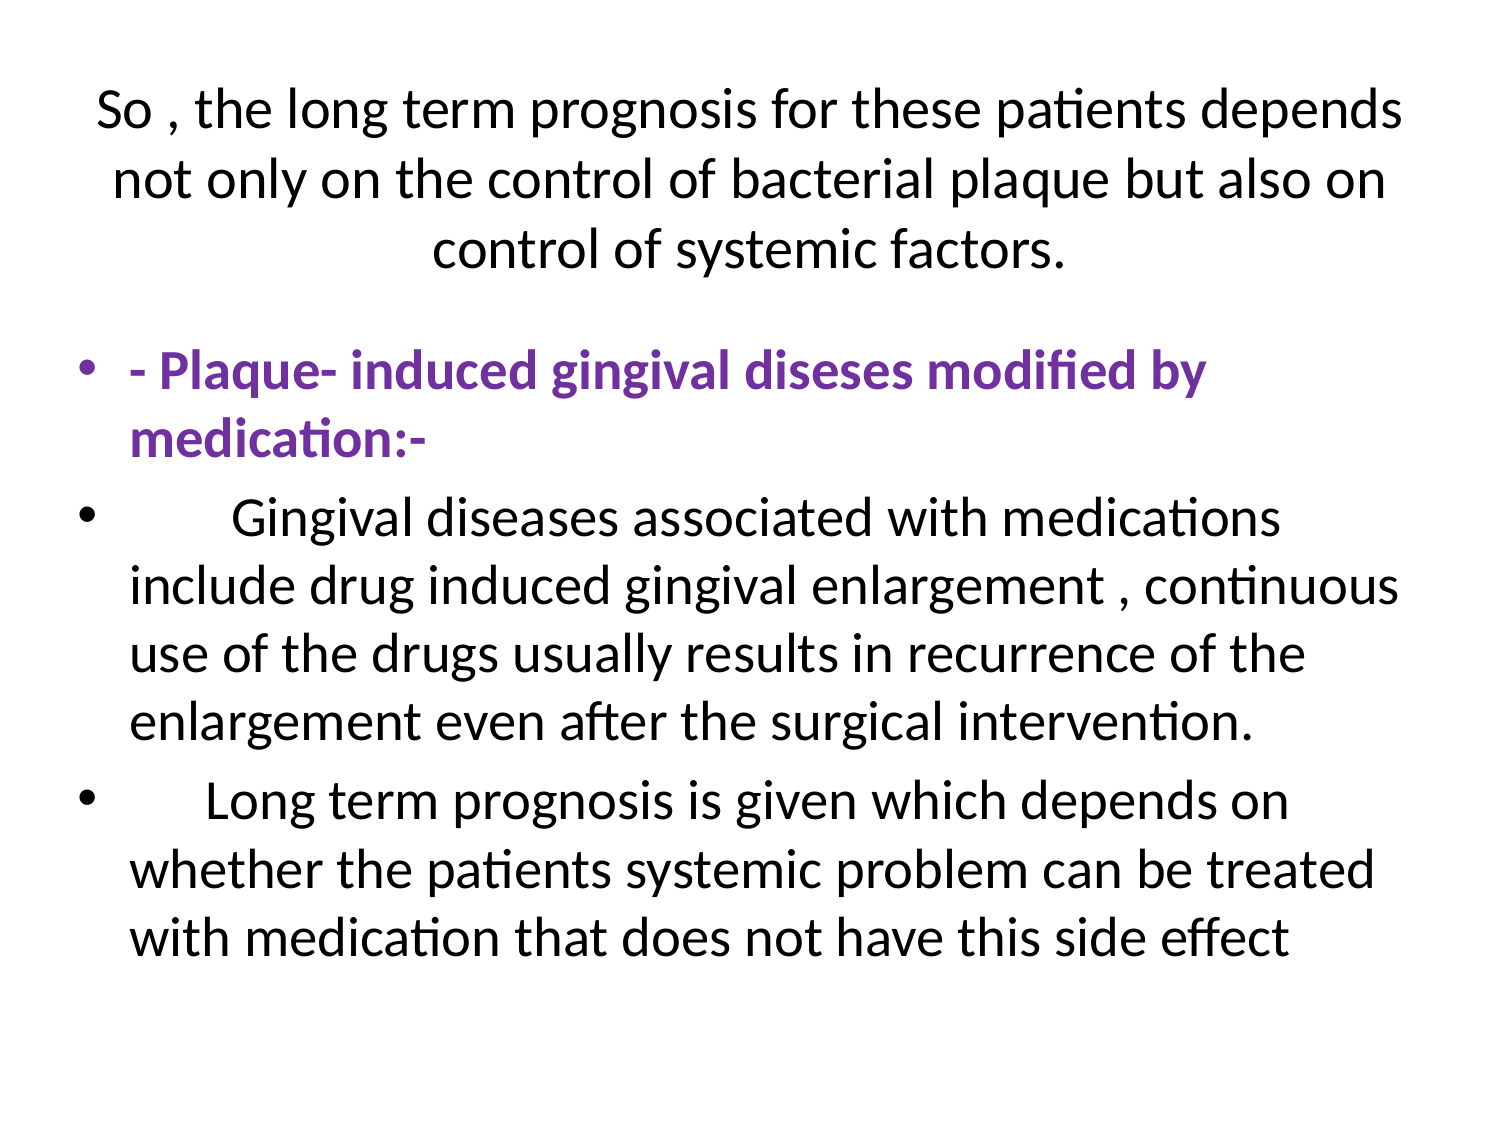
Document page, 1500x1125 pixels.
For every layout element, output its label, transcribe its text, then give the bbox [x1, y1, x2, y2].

title So , the long term prognosis for these patients depends not only on the control of bacterial plaque but also on control of systemic factors. [75, 187, 1425, 233]
list - Plaque- induced gingival diseses modified by medication:- Gingival diseases associated with medications include drug induced gingival enlargement , continuous use of the drugs usually results in recurrence of the enlargement even after the surgical intervention. Long term prognosis is given which depends on whether the patients systemic problem can be treated with medication that does not have this side effect [62, 324, 1425, 1068]
